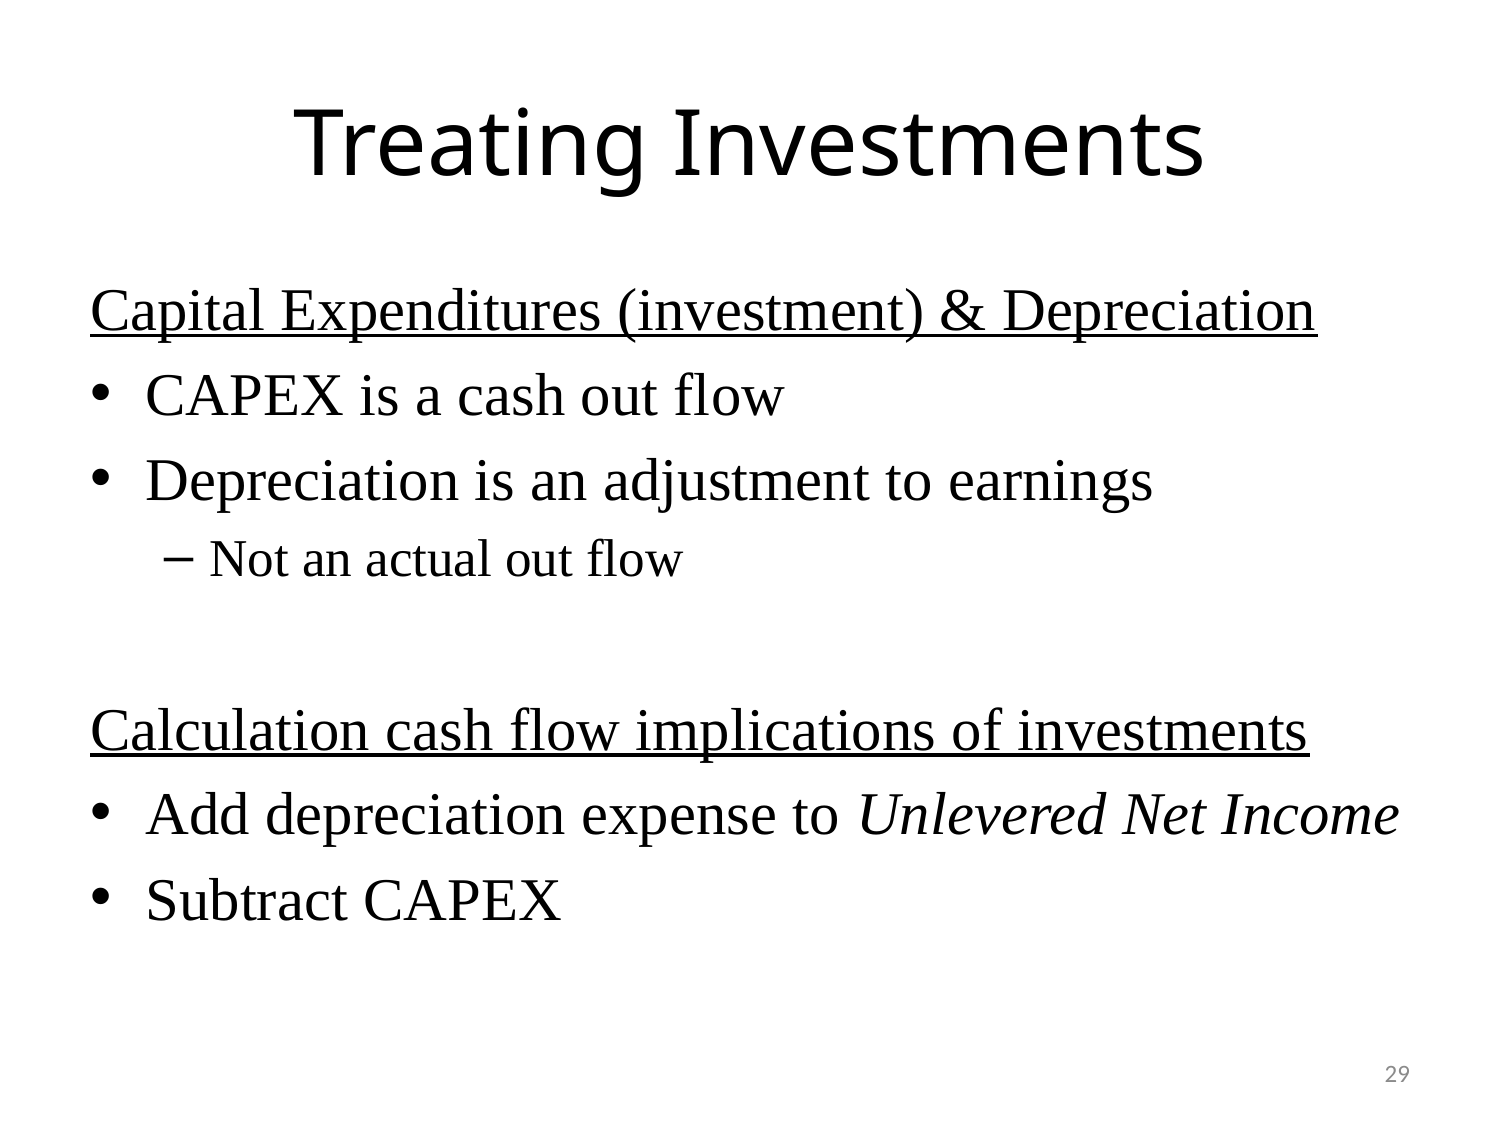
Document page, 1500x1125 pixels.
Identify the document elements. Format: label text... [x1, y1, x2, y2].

list Capital Expenditures (investment) & Depreciation CAPEX is a cash out flow Depreciation is an adjustment to earnings Not an actual out flow Calculation cash flow implications of investments Add depreciation expense to Unlevered Net Income Subtract CAPEX [75, 262, 1425, 1005]
slide_number 29 [1074, 1042, 1425, 1103]
title Treating Investments [75, 45, 1425, 233]
